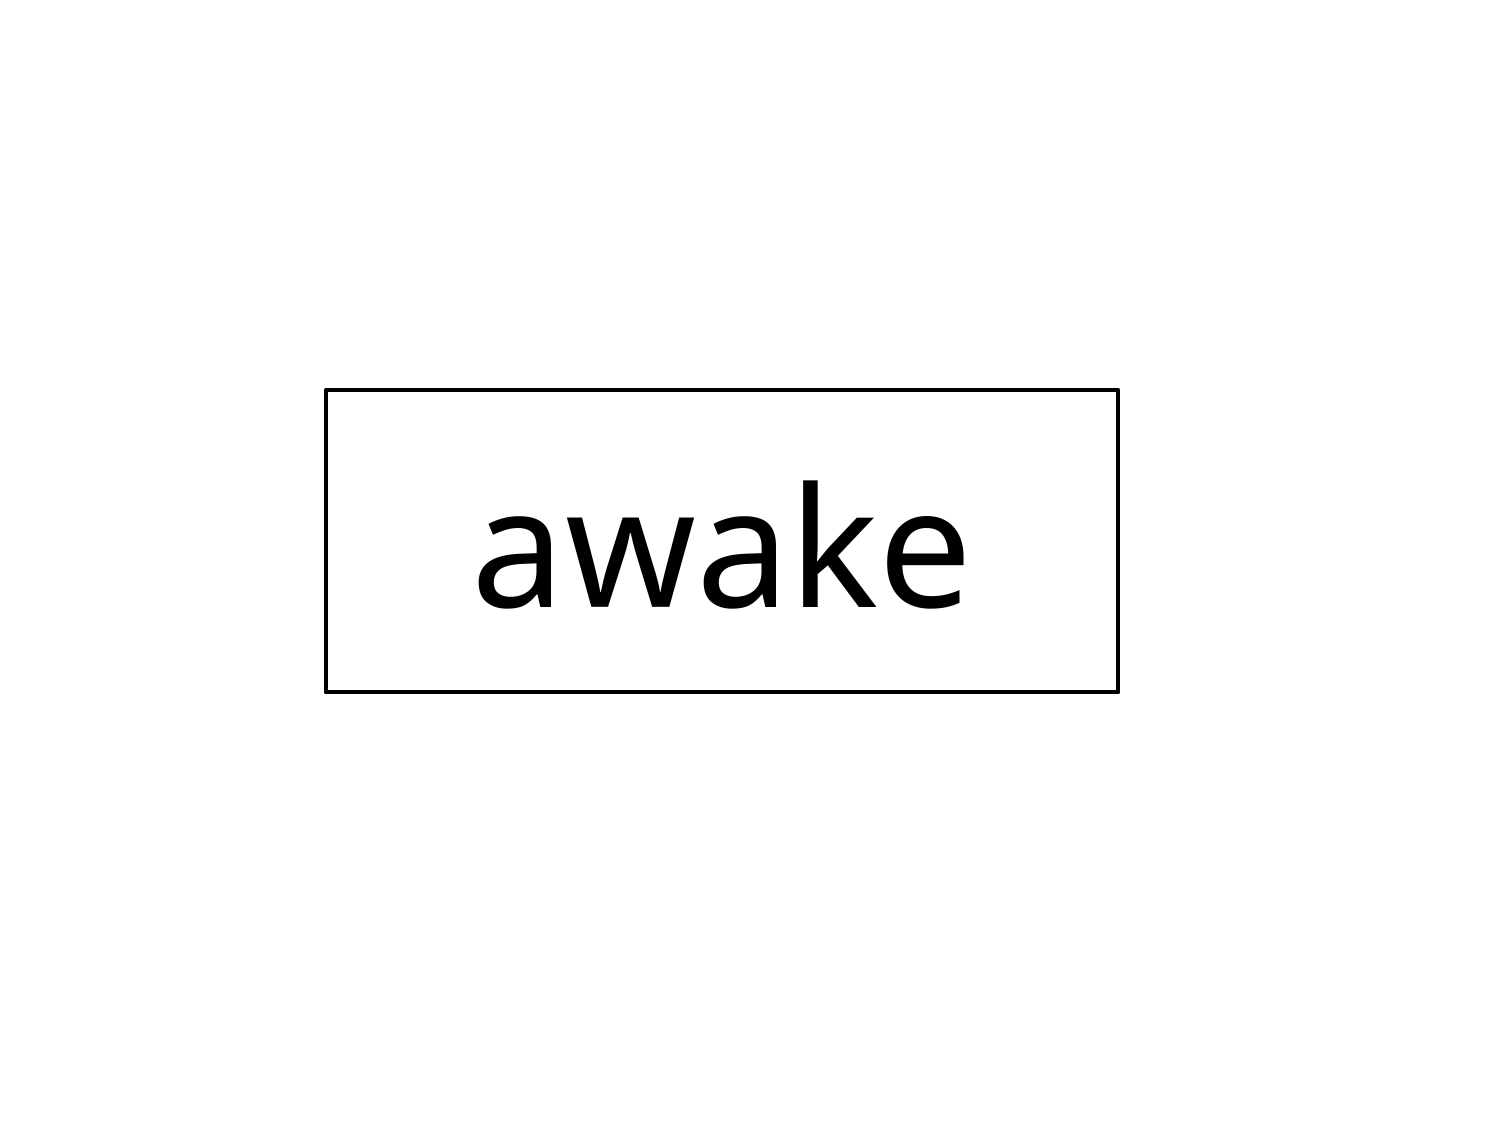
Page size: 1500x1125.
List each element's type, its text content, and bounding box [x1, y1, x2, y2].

text_box awake [324, 388, 1120, 694]
